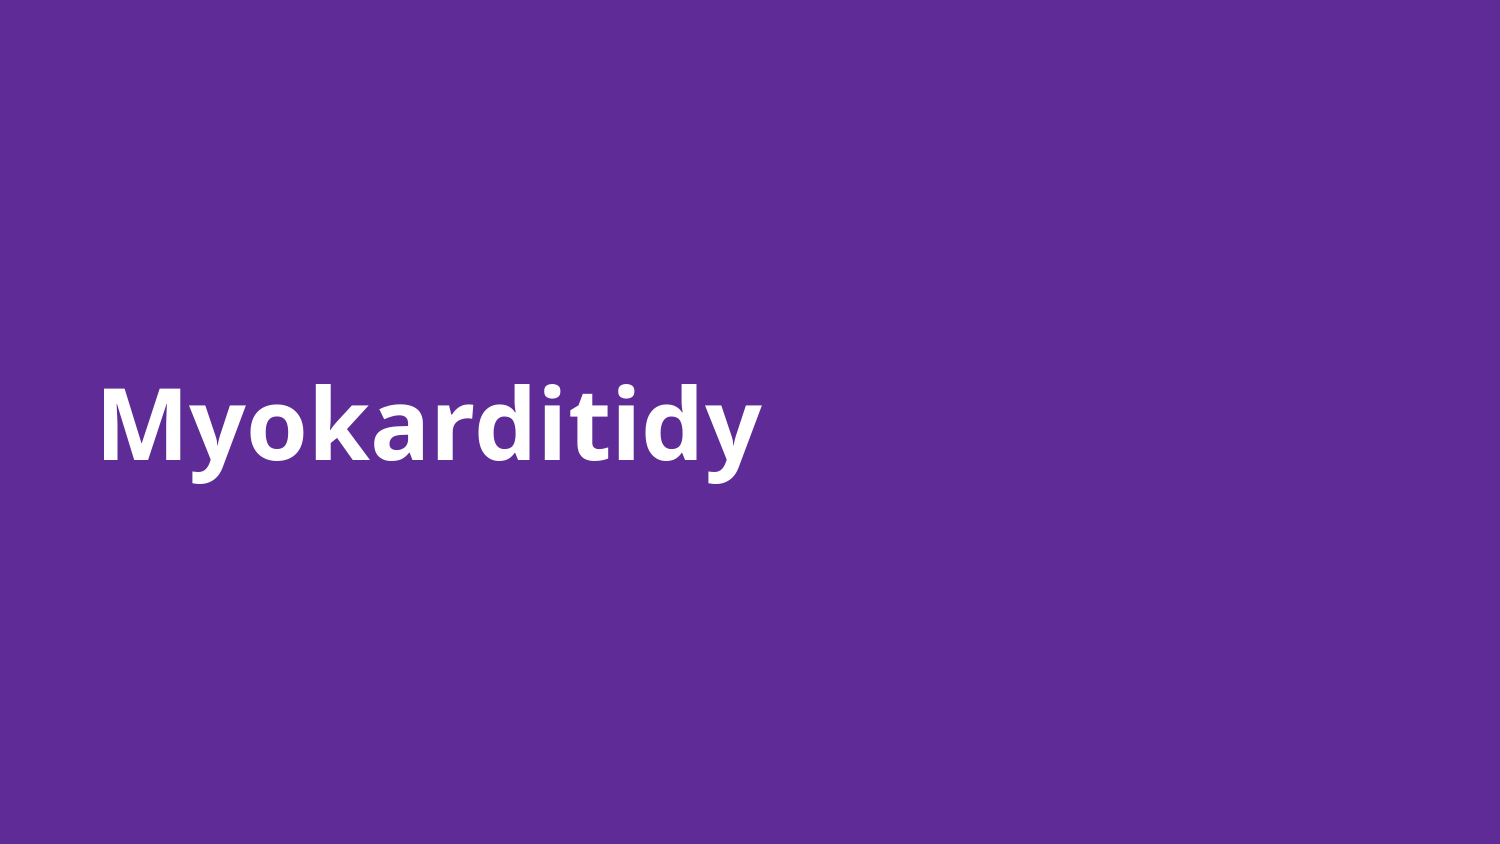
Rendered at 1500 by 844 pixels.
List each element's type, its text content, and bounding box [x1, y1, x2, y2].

title Myokarditidy [80, 86, 1000, 758]
